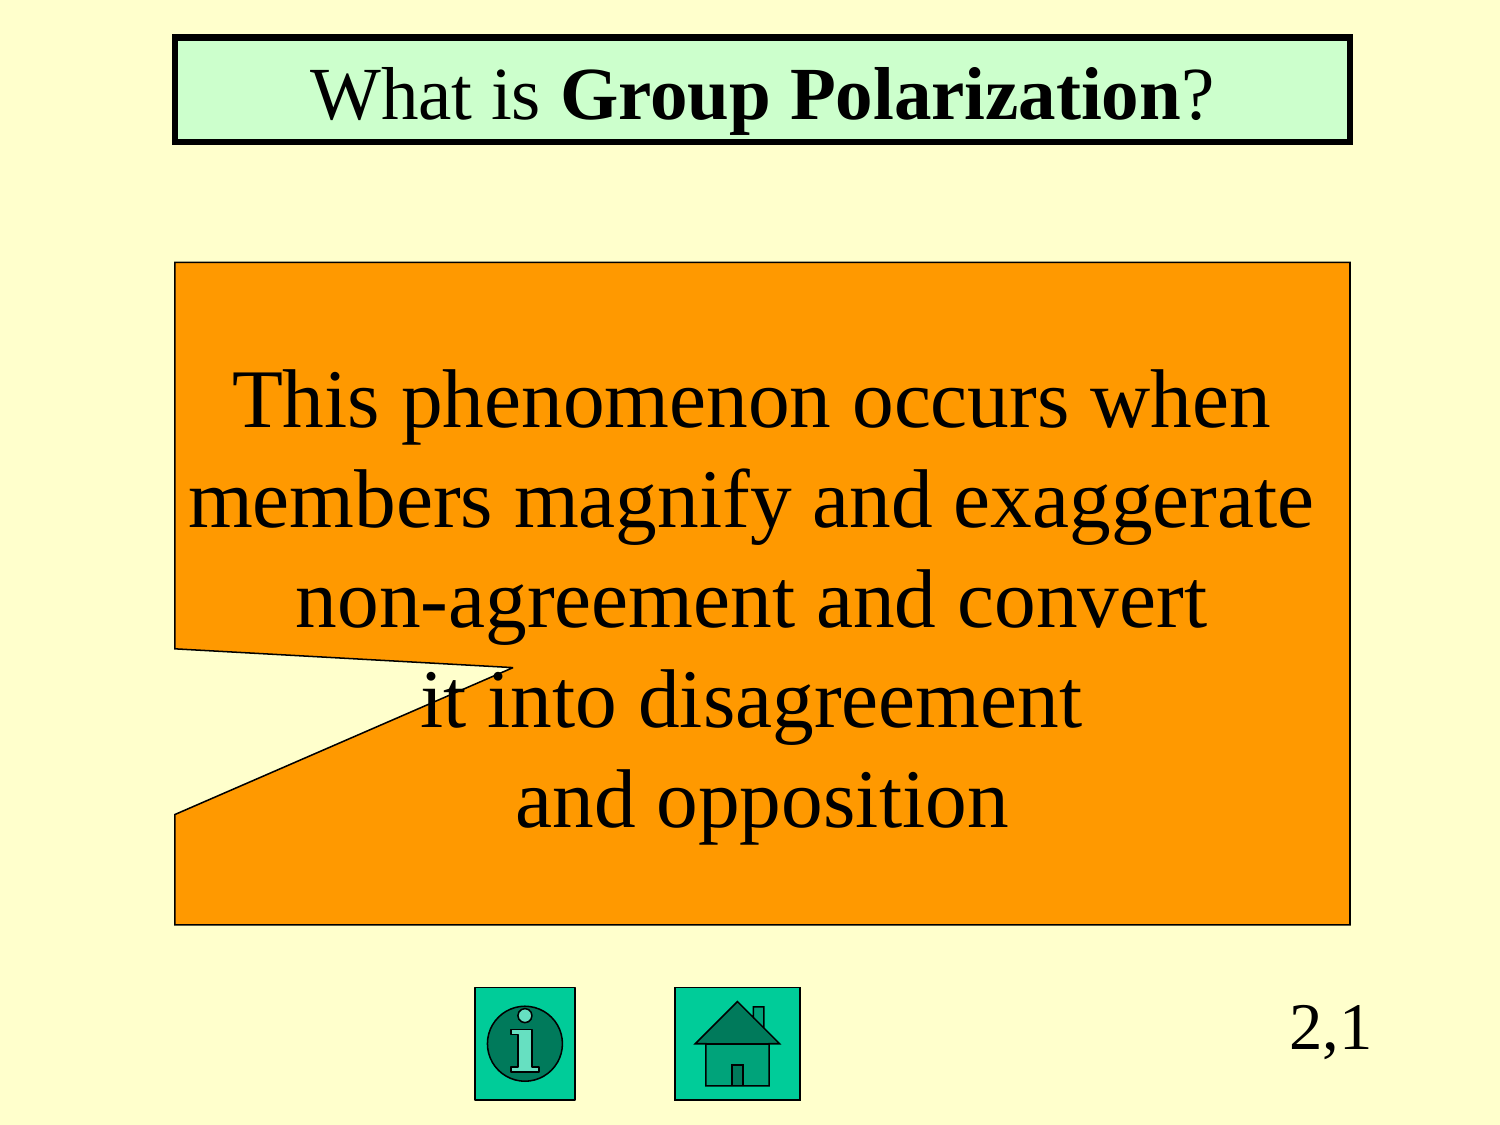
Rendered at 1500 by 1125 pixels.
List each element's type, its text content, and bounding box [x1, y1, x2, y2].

subtitle 2,1 [1162, 974, 1500, 1125]
text_box What is Group Polarization? [174, 37, 1350, 143]
text_box This phenomenon occurs when members magnify and exaggerate non-agreement and convert it into disagreement and opposition [174, 262, 1351, 925]
text_box [474, 987, 575, 1101]
text_box [675, 987, 801, 1101]
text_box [249, 228, 1251, 897]
